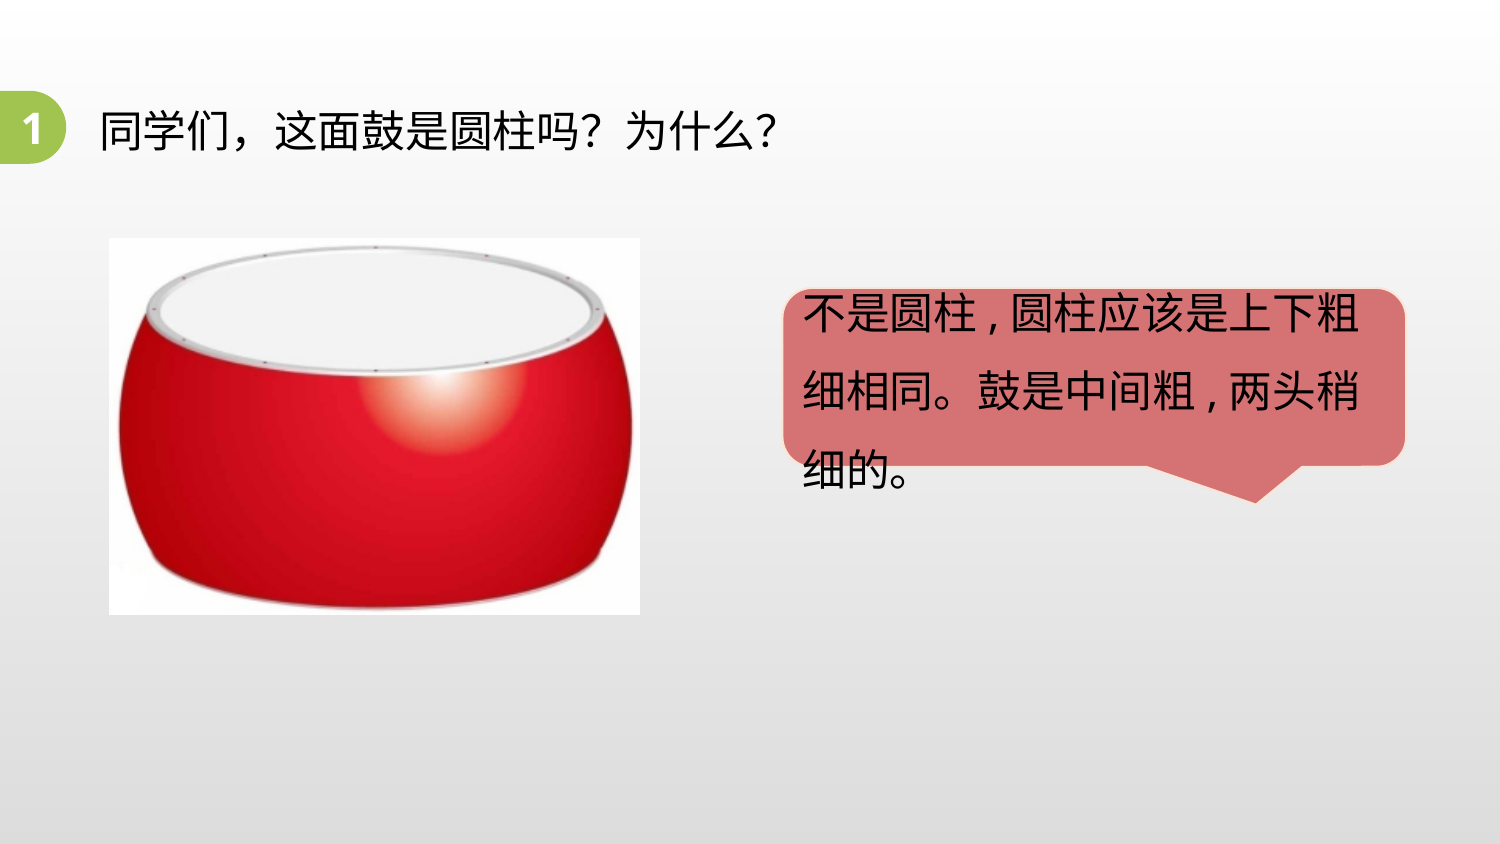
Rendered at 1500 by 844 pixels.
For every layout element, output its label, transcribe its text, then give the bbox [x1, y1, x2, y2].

picture [108, 238, 640, 615]
text_box 同学们，这面鼓是圆柱吗？为什么？ [84, 96, 923, 164]
text_box 不是圆柱,圆柱应该是上下粗细相同。鼓是中间粗,两头稍细的。 [781, 286, 1408, 506]
text_box 1 [0, 89, 68, 165]
